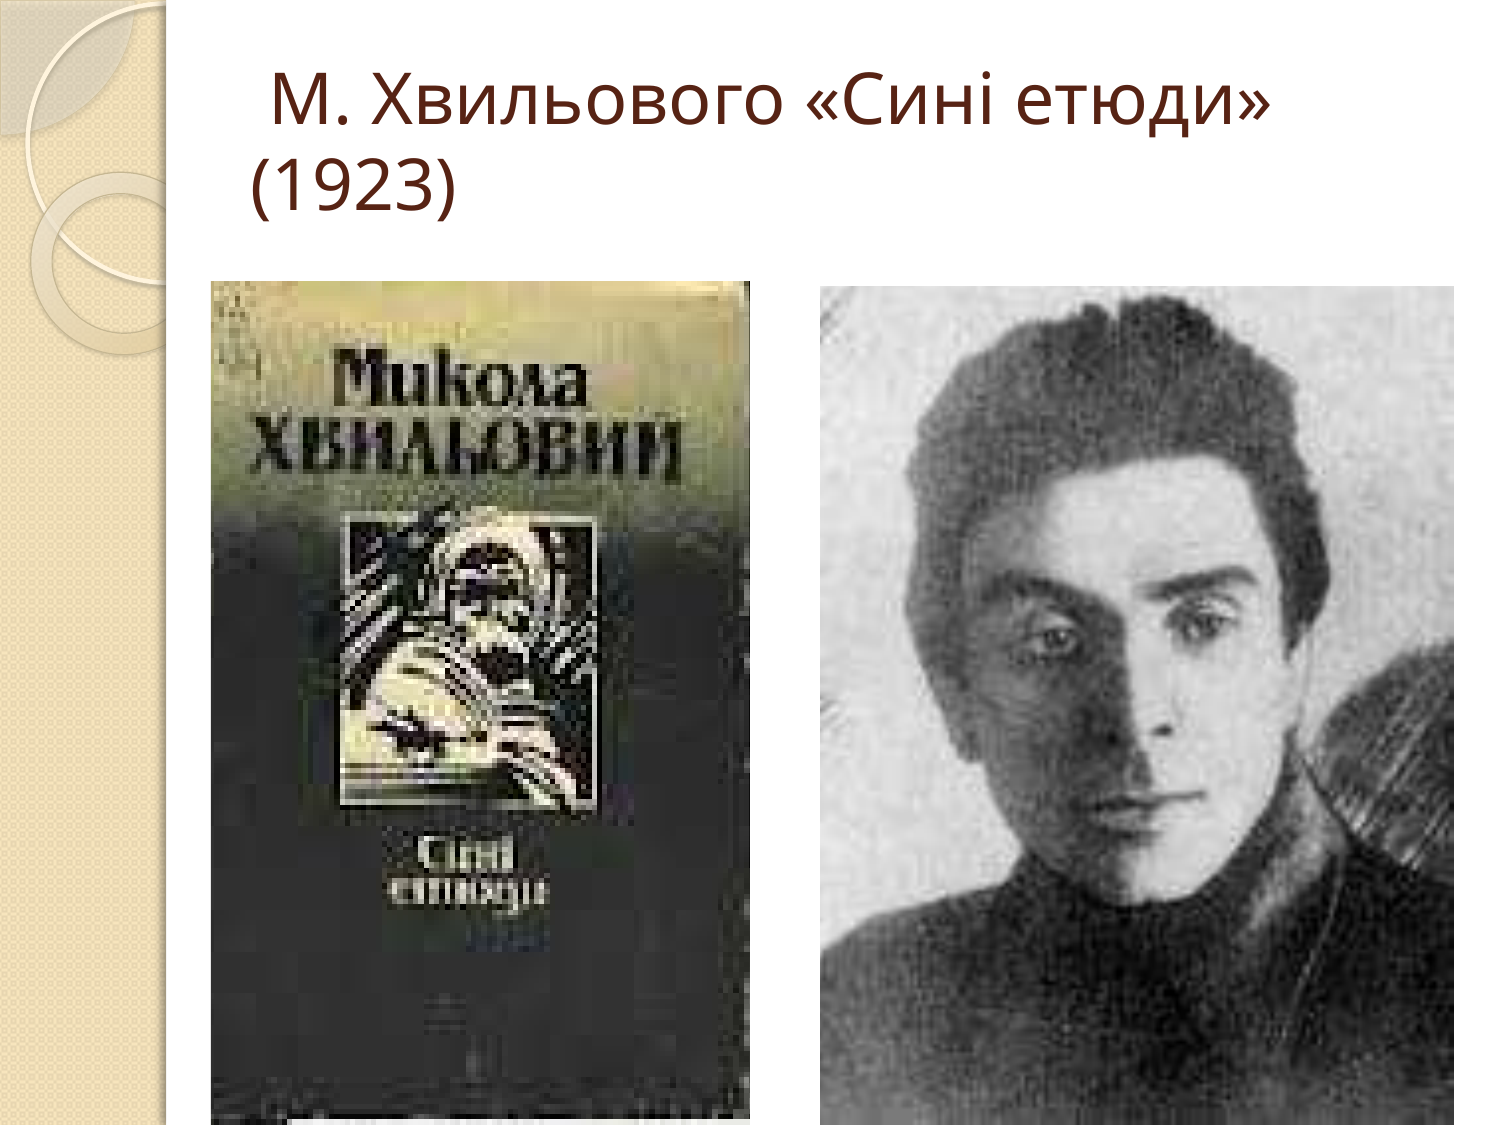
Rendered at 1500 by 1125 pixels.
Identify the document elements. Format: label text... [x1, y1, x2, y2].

picture [820, 286, 1454, 1125]
picture [210, 234, 751, 1125]
title М. Хвильового «Сині етюди» (1923) [235, 45, 1466, 233]
